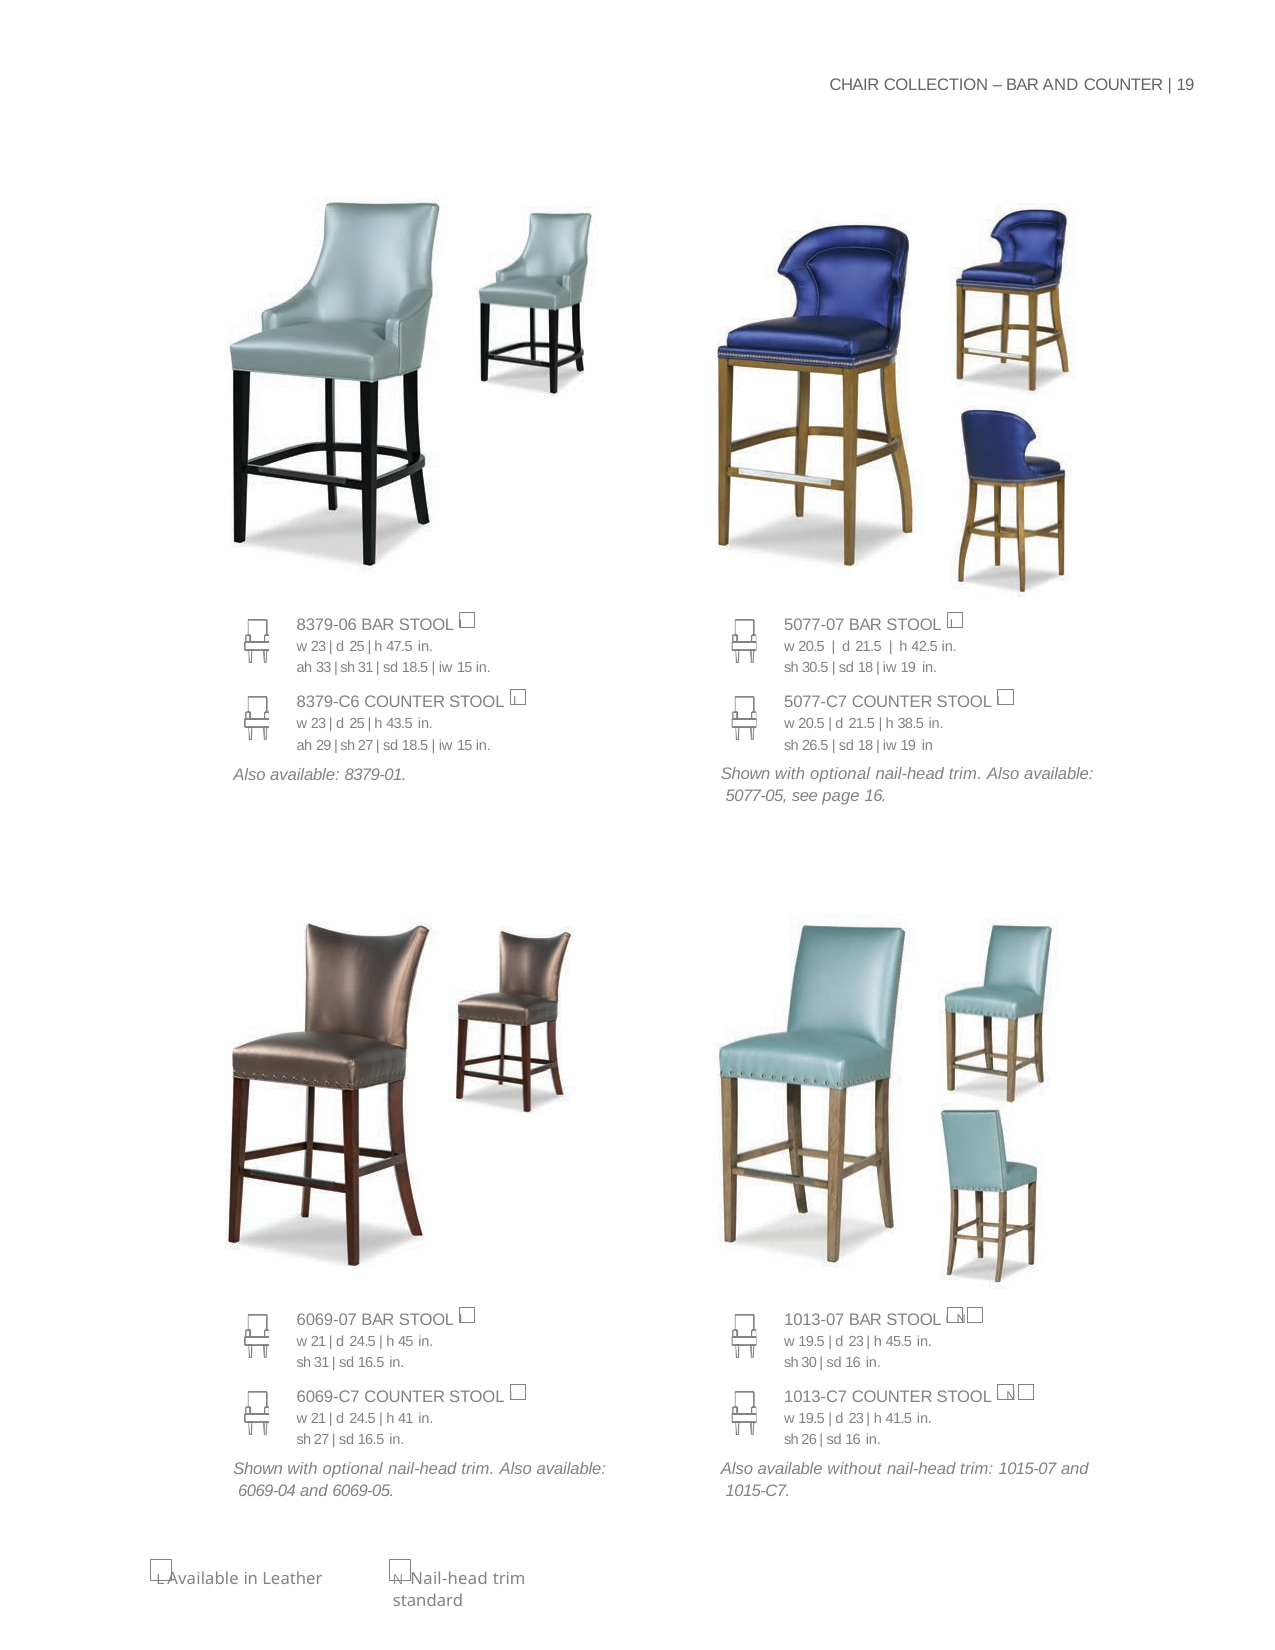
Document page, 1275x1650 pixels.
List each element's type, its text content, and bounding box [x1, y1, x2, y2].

table_cell Shown with optional nail-head trim. Also available: 5077-05, see page 16. [700, 759, 1113, 810]
text_box [949, 203, 1076, 395]
text_box [938, 1103, 1044, 1289]
table_cell Shown with optional nail-head trim. Also available: 6069-04 and 6069-05. [212, 1454, 626, 1505]
text_box N Nail-head trim standard [390, 1557, 597, 1610]
text_box CHAIR COLLECTION – BAR AND COUNTER | 19 [827, 71, 1203, 94]
text_box [951, 405, 1073, 597]
table_cell 8379-C6 COUNTER STOOL L w 23 | d 25 | h 43.5 in. ah 29 | sh 27 | sd 18.5 | iw 15 in. [212, 682, 546, 759]
table_cell 5077-C7 COUNTER STOOL L w 20.5 | d 21.5 | h 38.5 in. sh 26.5 | sd 18 | iw 19 in [700, 682, 1113, 759]
text_box [938, 918, 1059, 1107]
text_box [150, 1558, 154, 1581]
table_header 1013-07 BAR STOOL L N w 19.5 | d 23 | h 45.5 in. sh 30 | sd 16 in. [700, 1305, 1109, 1377]
text_box [717, 214, 925, 574]
text_box [472, 206, 598, 397]
table_header 5077-07 BAR STOOL L w 20.5 | d 21.5 | h 42.5 in. sh 30.5 | sd 18 | iw 19 in. [700, 610, 1113, 682]
table_cell Also available without nail-head trim: 1015-07 and 1015-C7. [700, 1454, 1109, 1505]
table_header 8379-06 BAR STOOL L w 23 | d 25 | h 47.5 in. ah 33 | sh 31 | sd 18.5 | iw 15 in. [212, 610, 546, 682]
table_cell 1013-C7 COUNTER STOOL L N w 19.5 | d 23 | h 41.5 in. sh 26 | sd 16 in. [700, 1377, 1109, 1454]
table_header 6069-07 BAR STOOL L w 21 | d 24.5 | h 45 in. sh 31 | sd 16.5 in. [212, 1305, 626, 1377]
text_box [448, 926, 575, 1115]
table_cell 6069-C7 COUNTER STOOL L w 21 | d 24.5 | h 41 in. sh 27 | sd 16.5 in. [212, 1377, 626, 1454]
text_box [224, 197, 447, 576]
text_box [225, 914, 439, 1271]
table_cell Also available: 8379-01. [212, 759, 546, 788]
text_box [712, 914, 918, 1267]
text_box L Available in Leather [154, 1557, 329, 1590]
